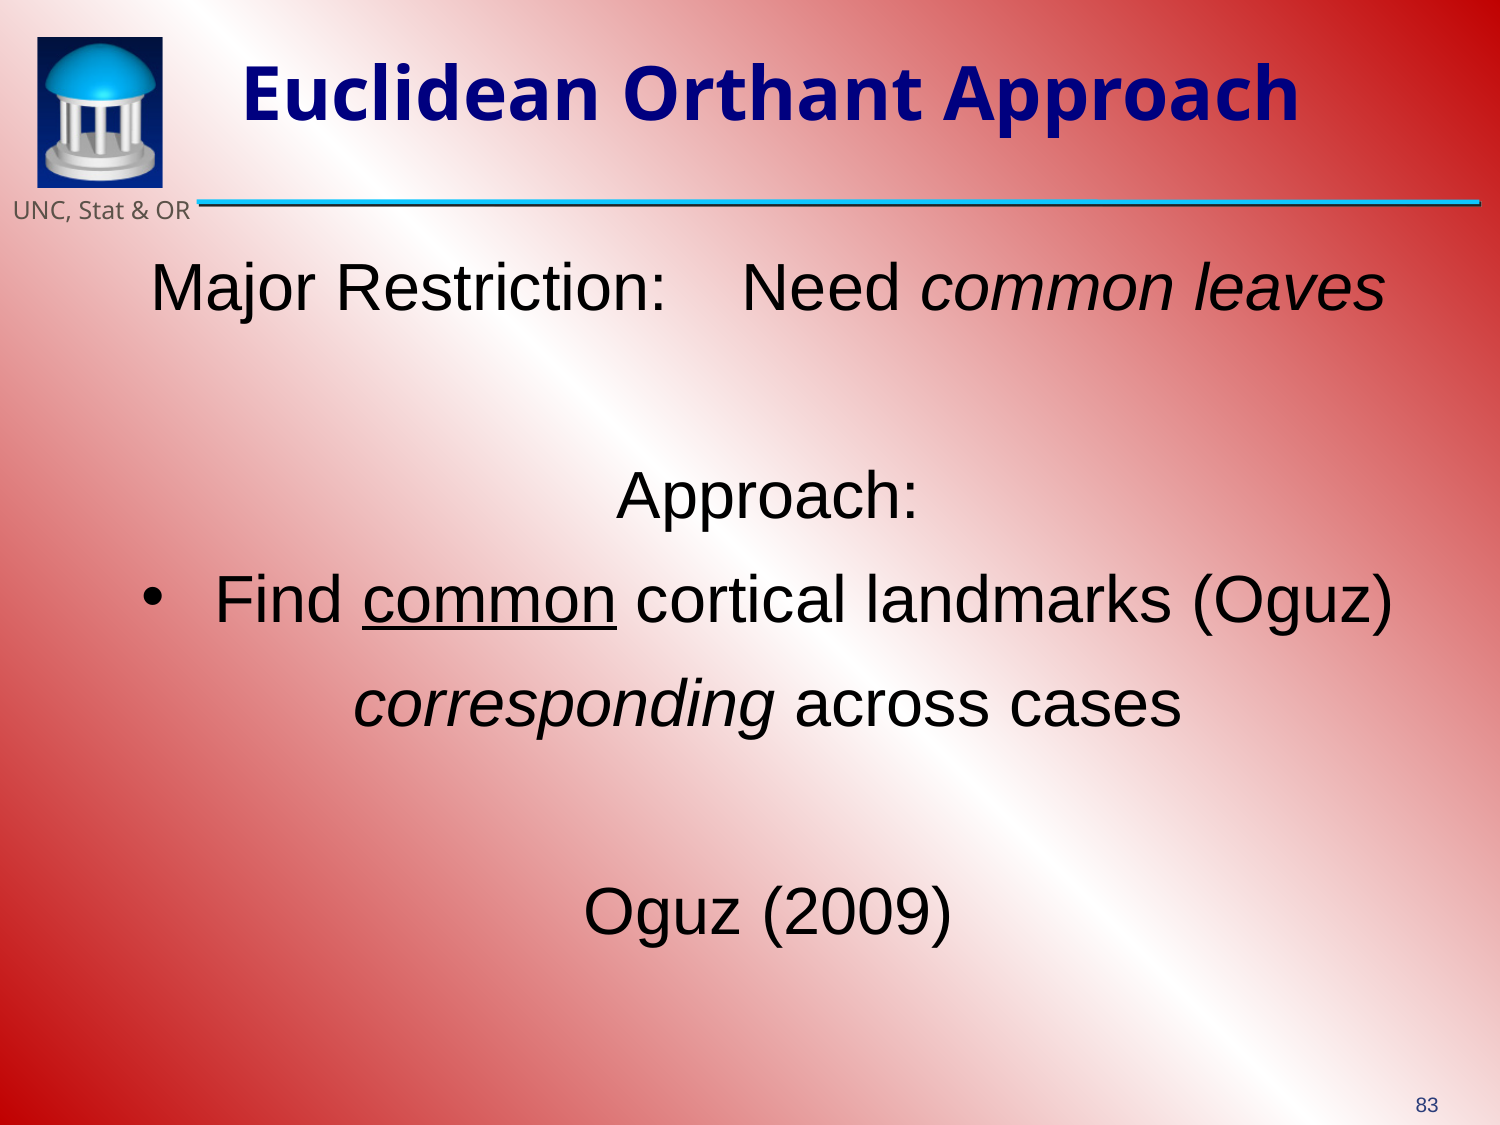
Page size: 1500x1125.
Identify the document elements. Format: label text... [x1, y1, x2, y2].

title Euclidean Orthant Approach [224, 24, 1438, 156]
text_box Major Restriction: Need common leaves Approach: Find common cortical landmarks (Oguz) corresponding across cases Oguz (2009) [87, 212, 1450, 955]
